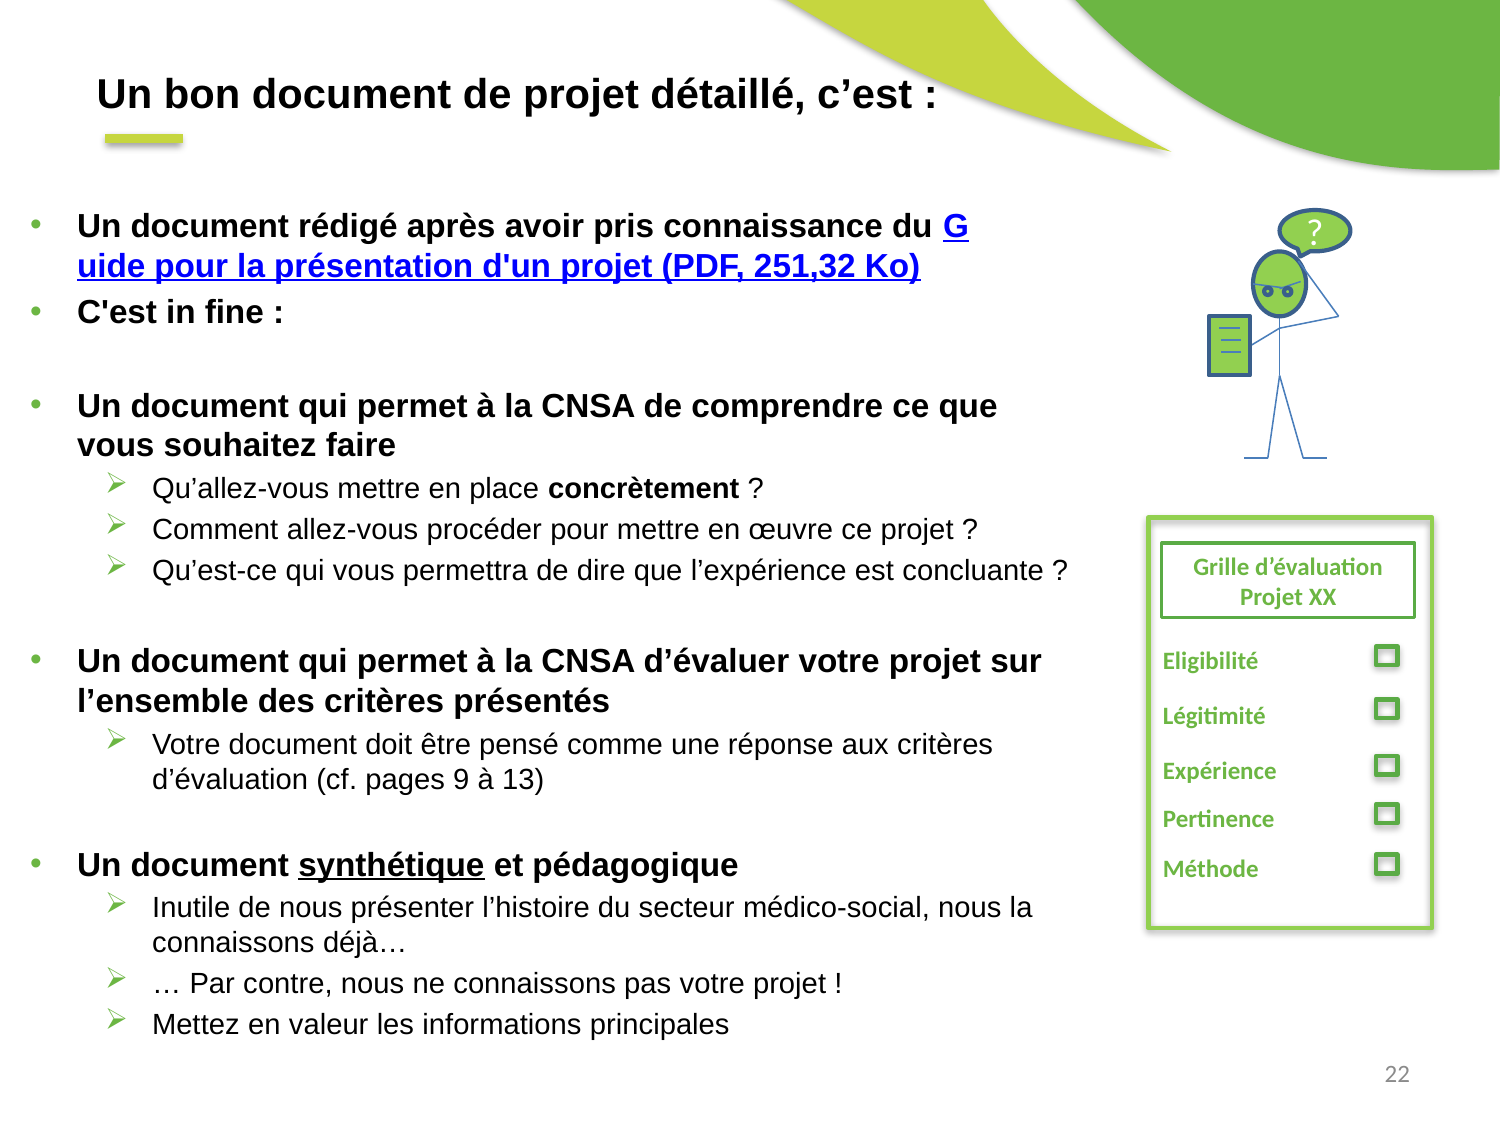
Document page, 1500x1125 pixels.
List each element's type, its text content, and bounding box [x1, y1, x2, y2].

list Un bon document de projet détaillé, c’est : [96, 59, 1136, 139]
list Un document rédigé après avoir pris connaissance du Guide pour la présentation d'un projet (PDF, 251,32 Ko) C'est in fine : Un document qui permet à la CNSA de comprendre ce que vous souhaitez faire Qu’allez-vous mettre en place concrètement ? Comment allez-vous procéder pour mettre en œuvre ce projet ? Qu’est-ce qui vous permettra de dire que l’expérience est concluante ? Un document qui permet à la CNSA d’évaluer votre projet sur l’ensemble des critères présentés Votre document doit être pensé comme une réponse aux critères d’évaluation (cf. pages 9 à 13) Un document synthétique et pédagogique Inutile de nous présenter l’histoire du secteur médico-social, nous la connaissons déjà… … Par contre, nous ne connaissons pas votre projet ! Mettez en valeur les informations principales [30, 196, 1074, 1096]
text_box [1208, 209, 1351, 459]
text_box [1147, 517, 1433, 929]
slide_number 22 [1074, 1042, 1425, 1103]
